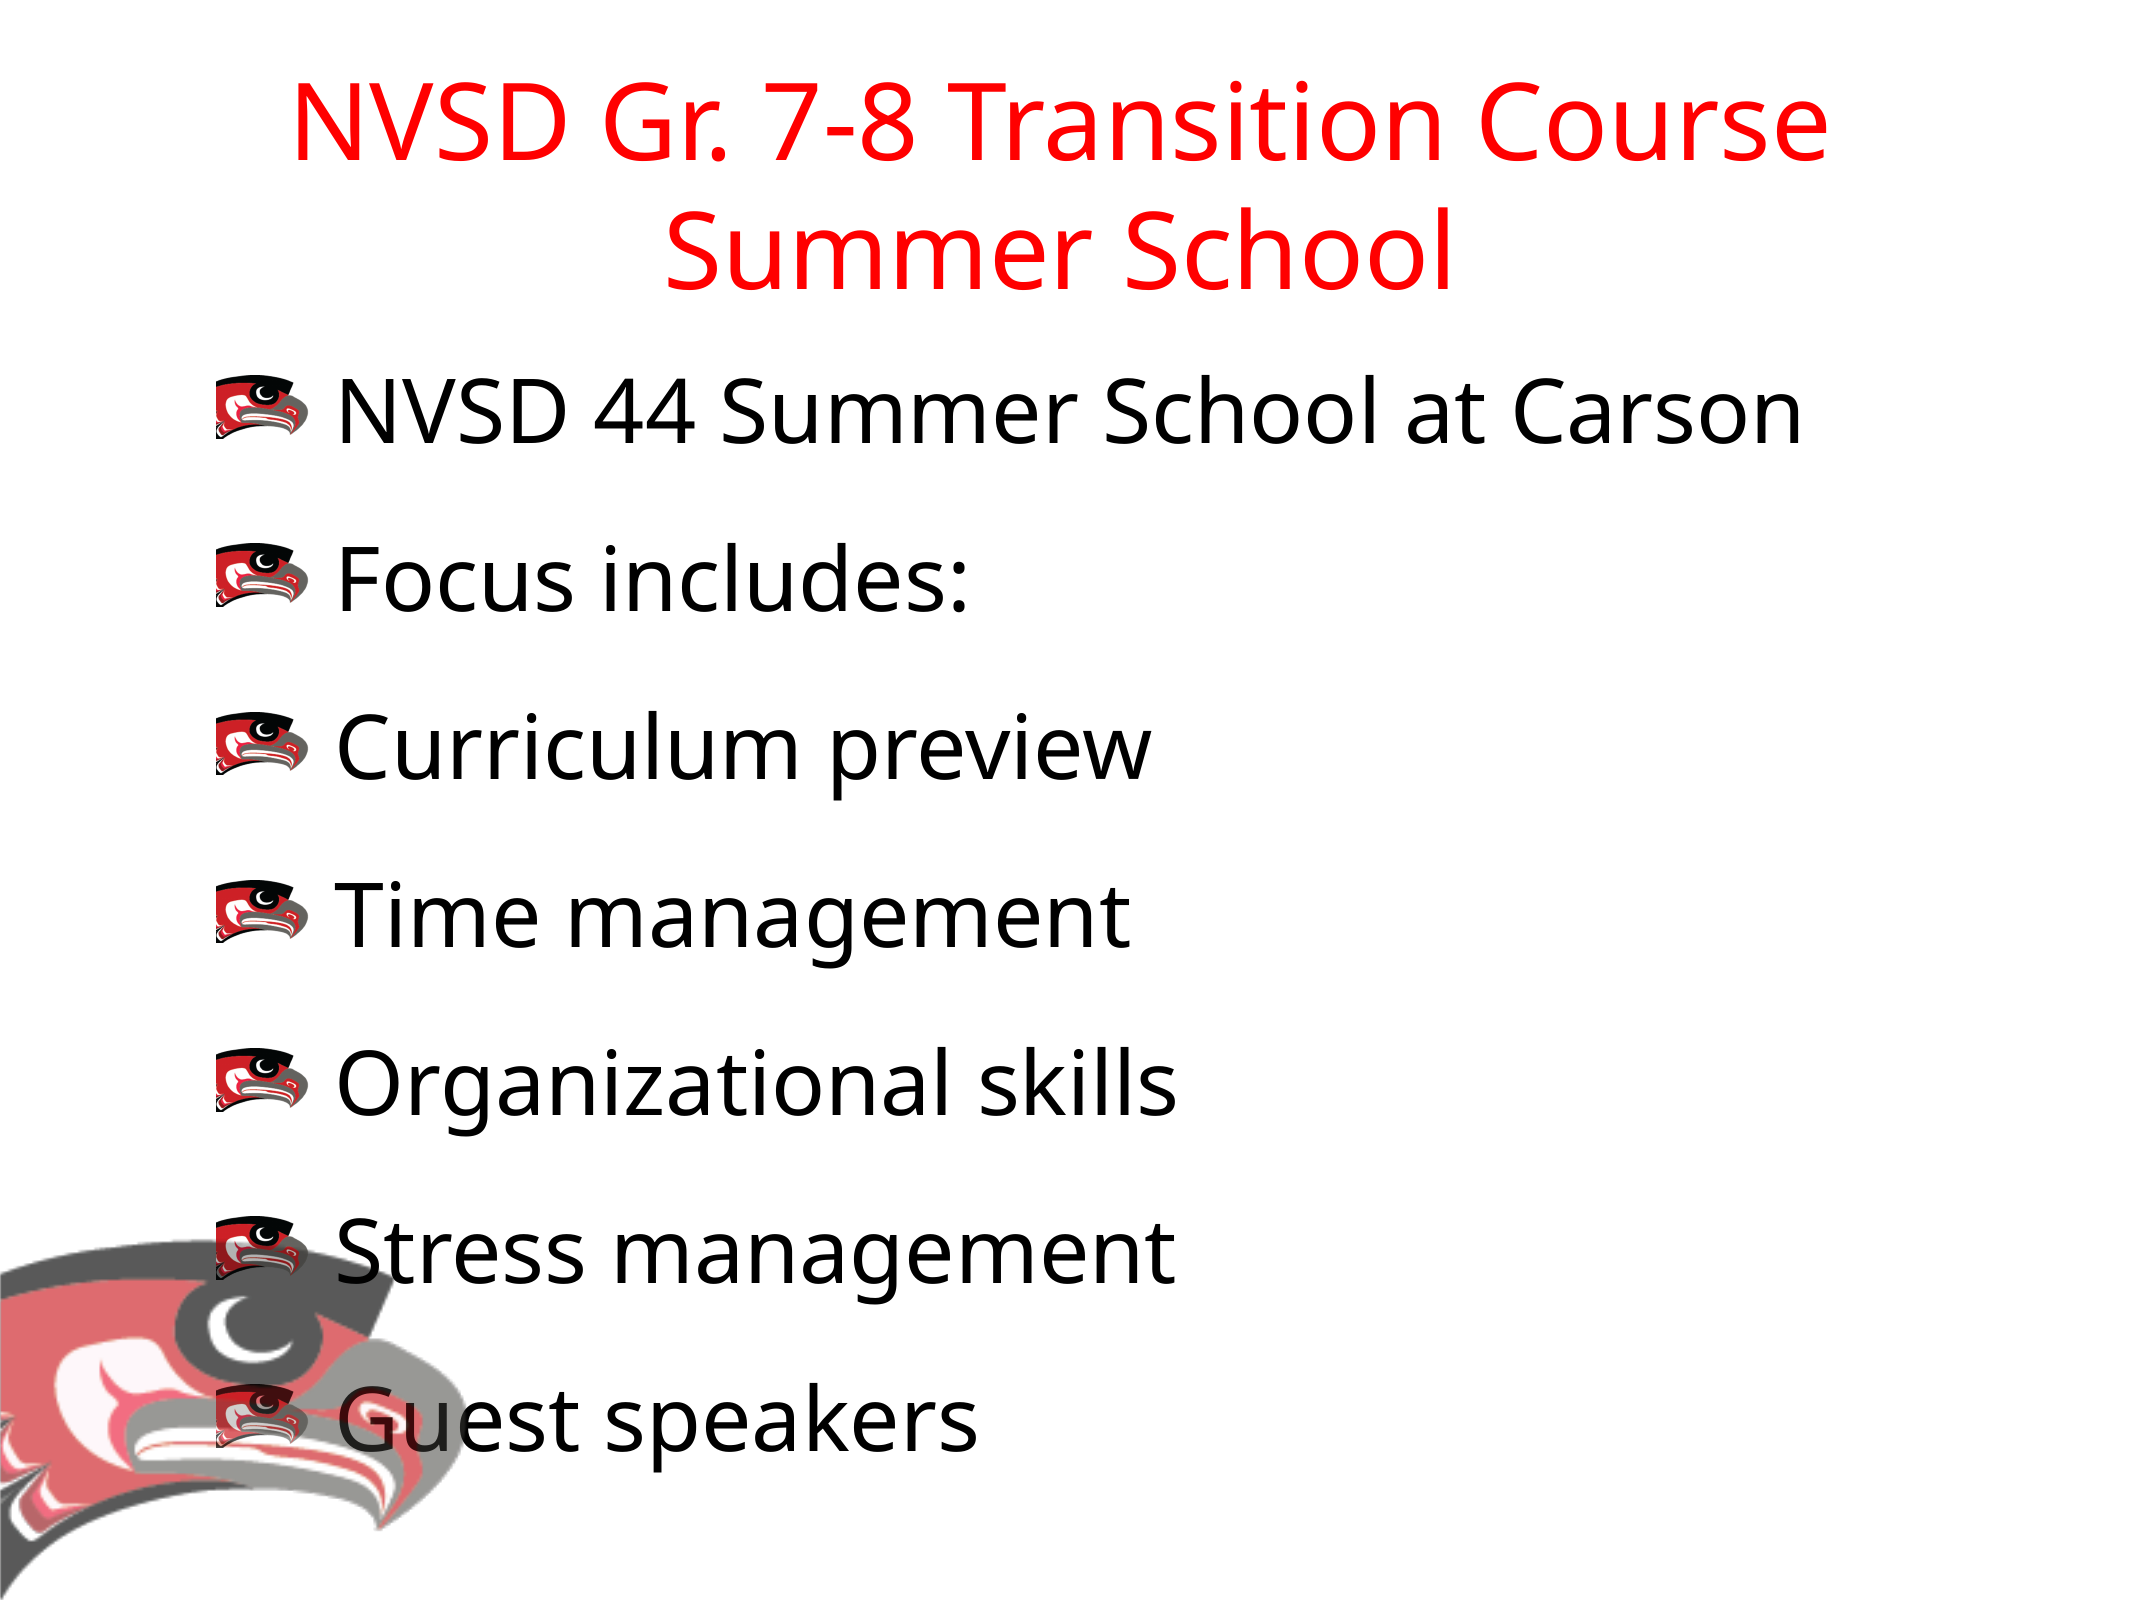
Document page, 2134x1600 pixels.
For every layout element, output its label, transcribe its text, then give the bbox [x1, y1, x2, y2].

picture [216, 1048, 311, 1112]
picture [0, 1192, 477, 1600]
title NVSD Gr. 7-8 Transition Course Summer School [141, 39, 1980, 325]
picture [216, 712, 311, 775]
picture [216, 375, 311, 439]
picture [216, 543, 311, 607]
picture [216, 880, 311, 943]
list NVSD 44 Summer School at Carson Focus includes: Curriculum preview Time management Organizational skills Stress management Guest speakers [208, 312, 2042, 1500]
